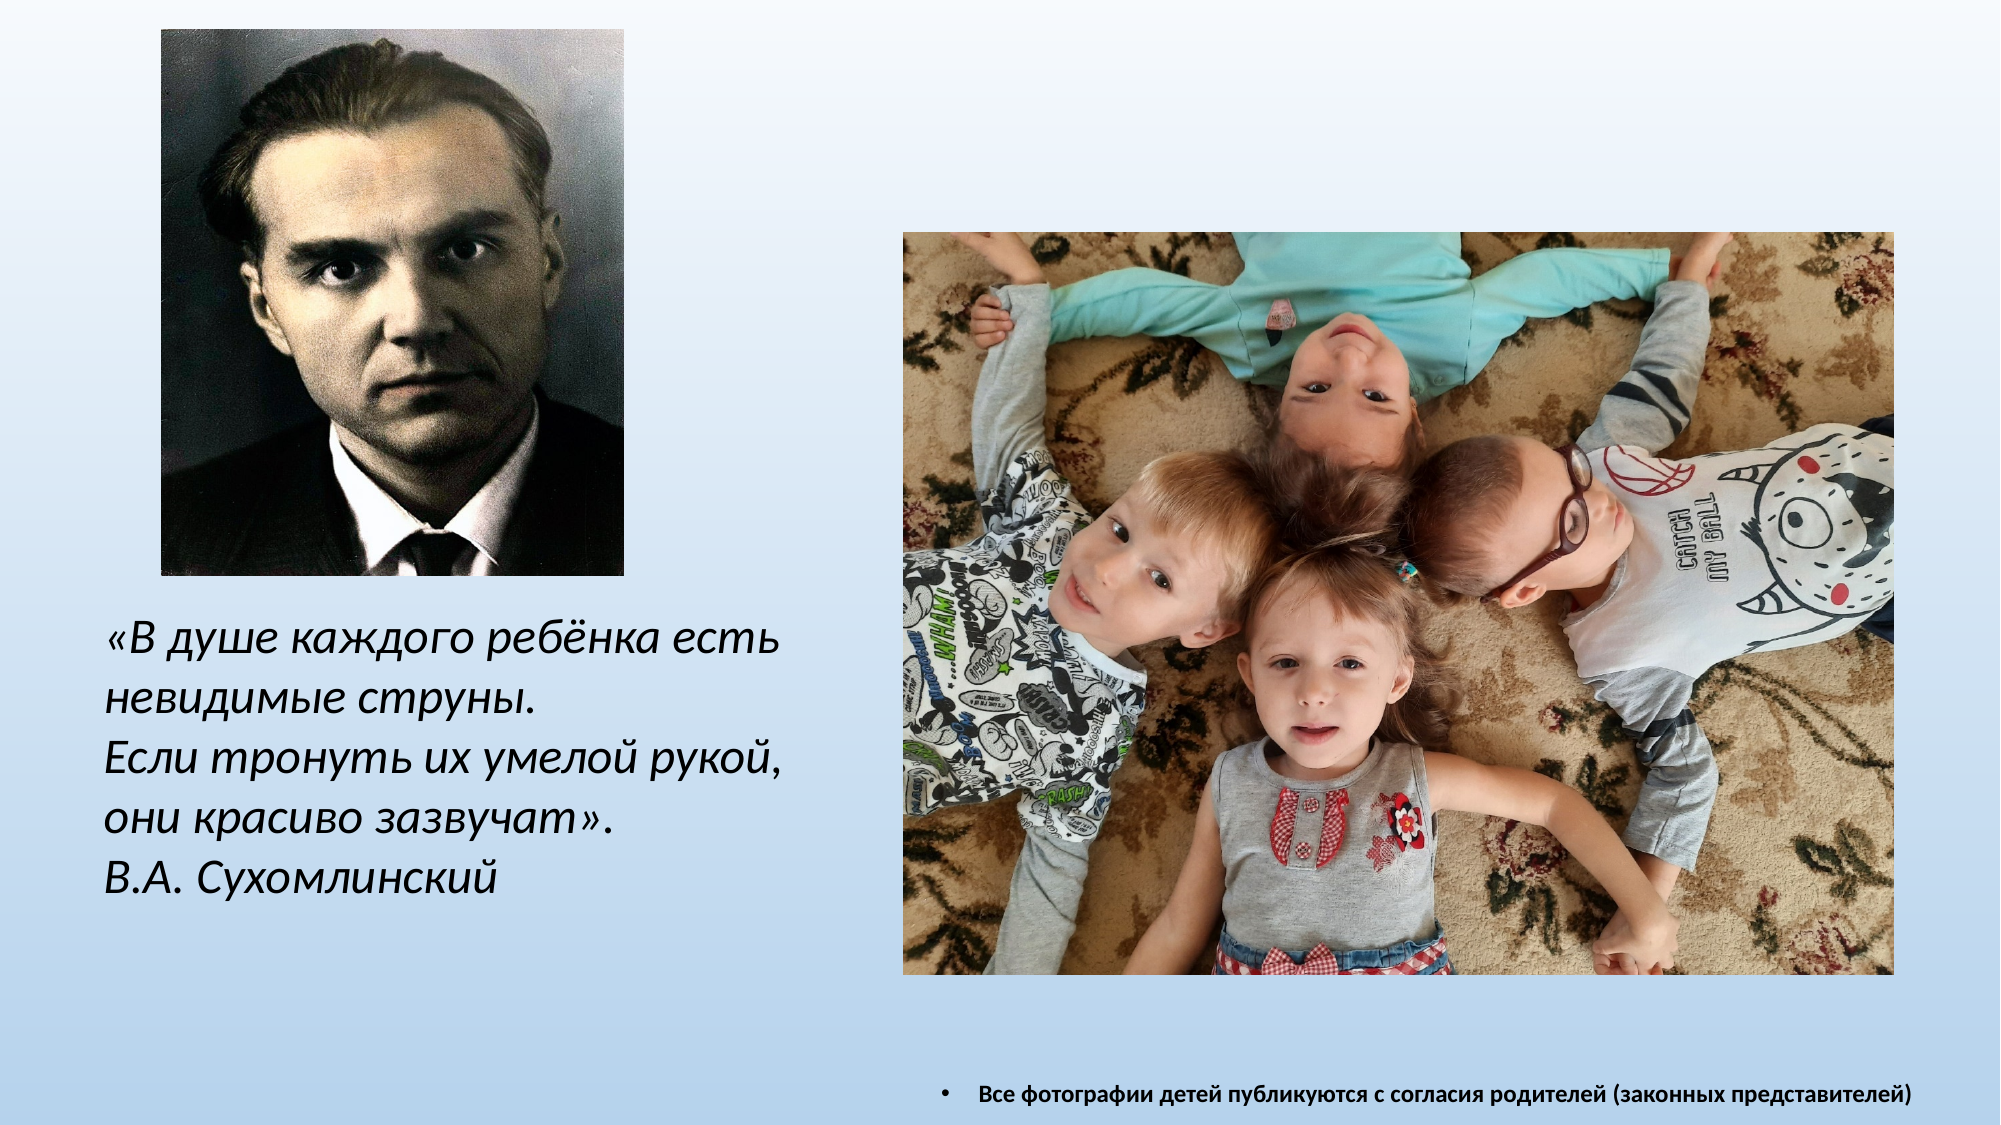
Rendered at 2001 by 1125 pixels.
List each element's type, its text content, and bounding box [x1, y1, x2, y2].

list Все фотографии детей публикуются с согласия родителей (законных представителей) [903, 1073, 1929, 1125]
picture [902, 232, 1894, 975]
picture [161, 29, 624, 576]
text_box «В душе каждого ребёнка есть невидимые струны. Если тронуть их умелой рукой, они красиво зазвучат». В.А. Сухомлинский [88, 476, 871, 1031]
